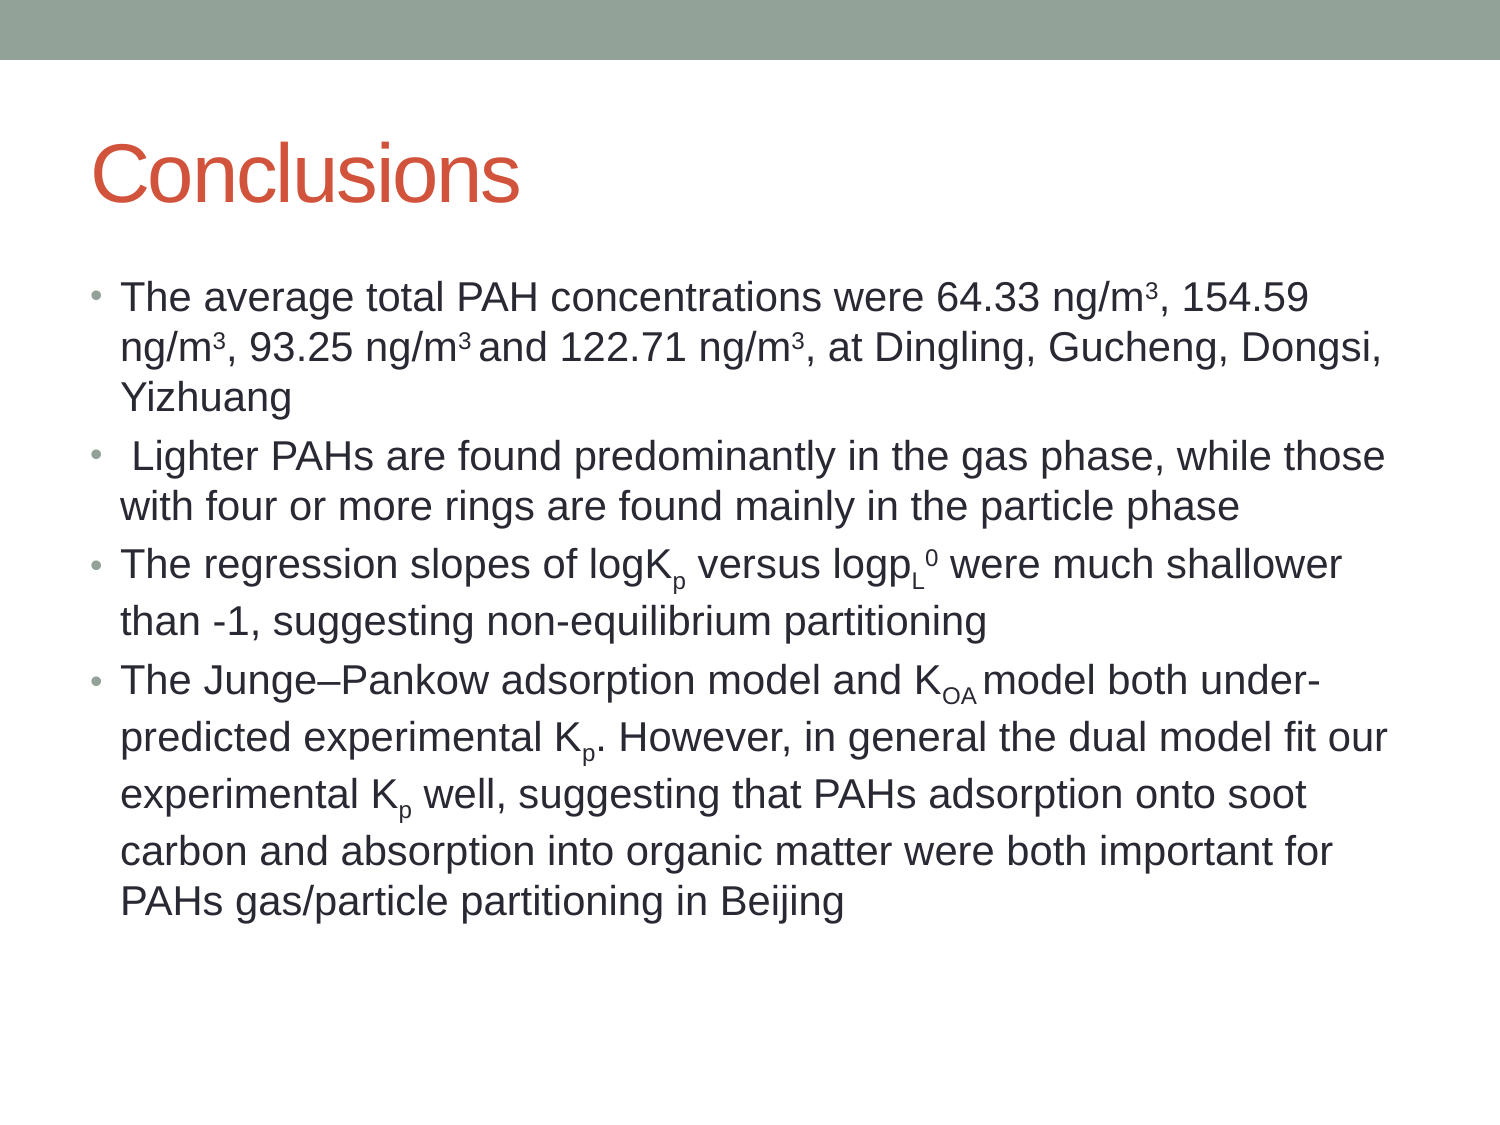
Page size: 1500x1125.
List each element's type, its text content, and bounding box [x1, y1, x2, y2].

title Conclusions [75, 87, 1425, 250]
list The average total PAH concentrations were 64.33 ng/m3, 154.59 ng/m3, 93.25 ng/m3 and 122.71 ng/m3, at Dingling, Gucheng, Dongsi, Yizhuang Lighter PAHs are found predominantly in the gas phase, while those with four or more rings are found mainly in the particle phase The regression slopes of logKp versus logpL0 were much shallower than -1, suggesting non-equilibrium partitioning The Junge–Pankow adsorption model and KOA model both under-predicted experimental Kp. However, in general the dual model fit our experimental Kp well, suggesting that PAHs adsorption onto soot carbon and absorption into organic matter were both important for PAHs gas/particle partitioning in Beijing [75, 262, 1425, 1063]
